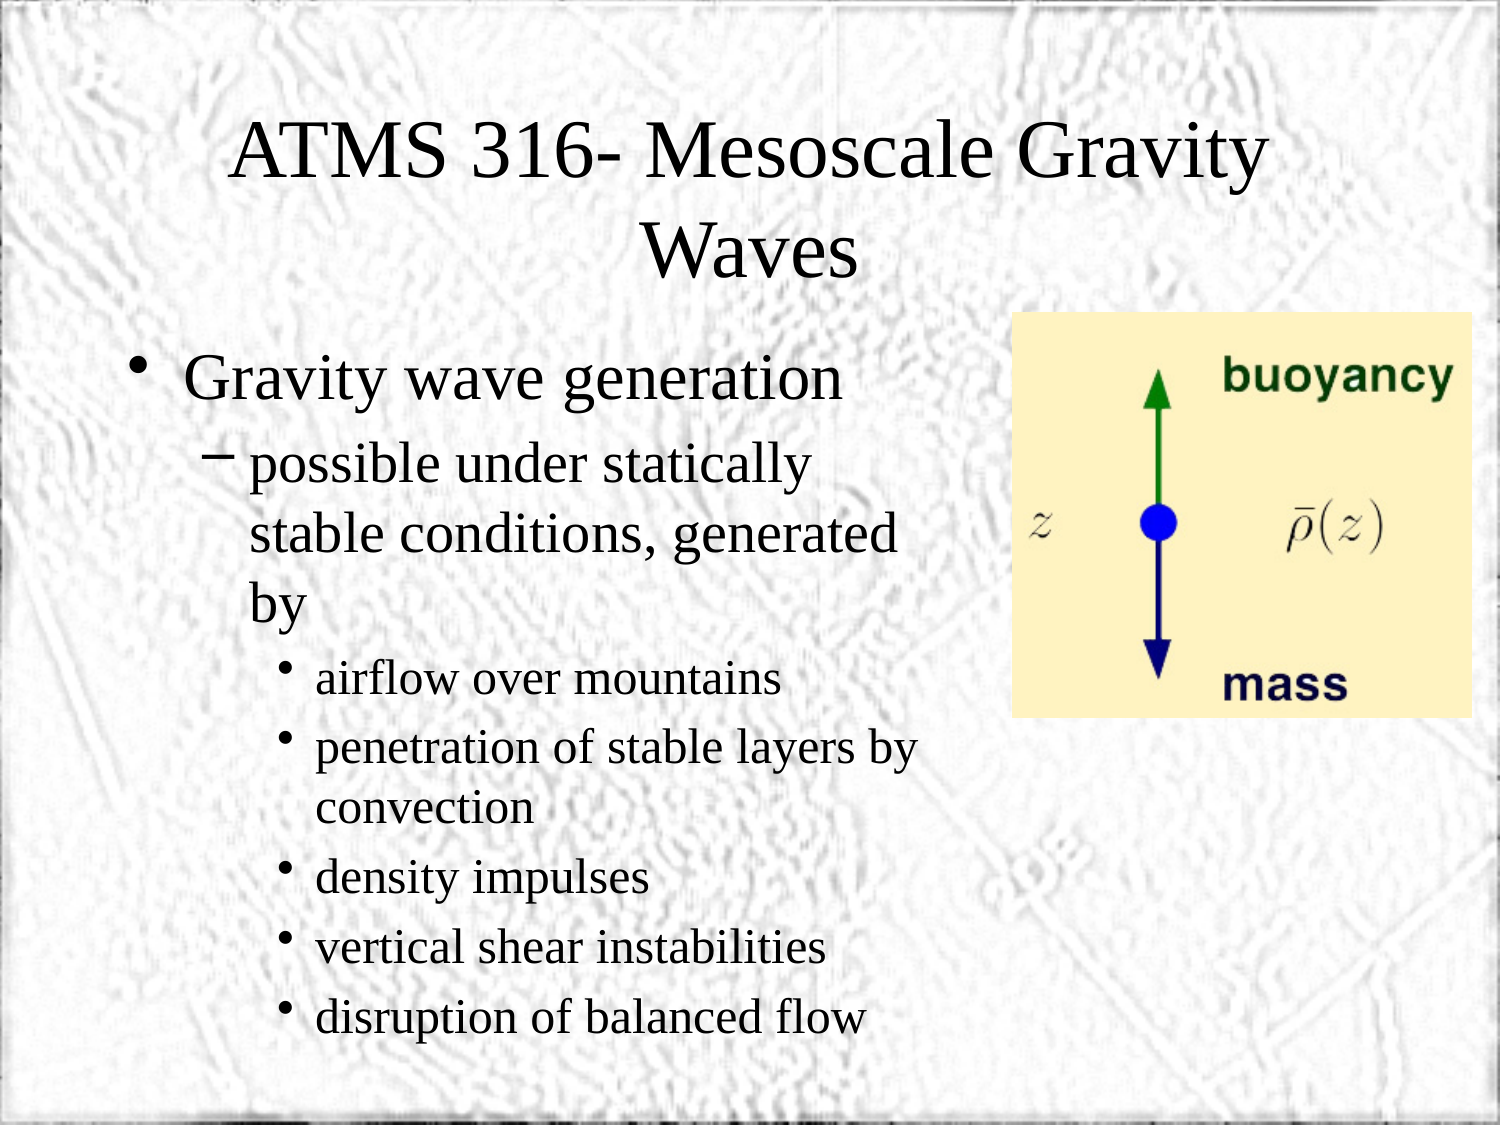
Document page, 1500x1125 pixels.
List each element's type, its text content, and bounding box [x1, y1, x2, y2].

title ATMS 316- Mesoscale Gravity Waves [112, 99, 1388, 288]
list Gravity wave generation possible under statically stable conditions, generated by airflow over mountains penetration of stable layers by convection density impulses vertical shear instabilities disruption of balanced flow [112, 324, 976, 1088]
picture [0, 0, 1500, 1125]
